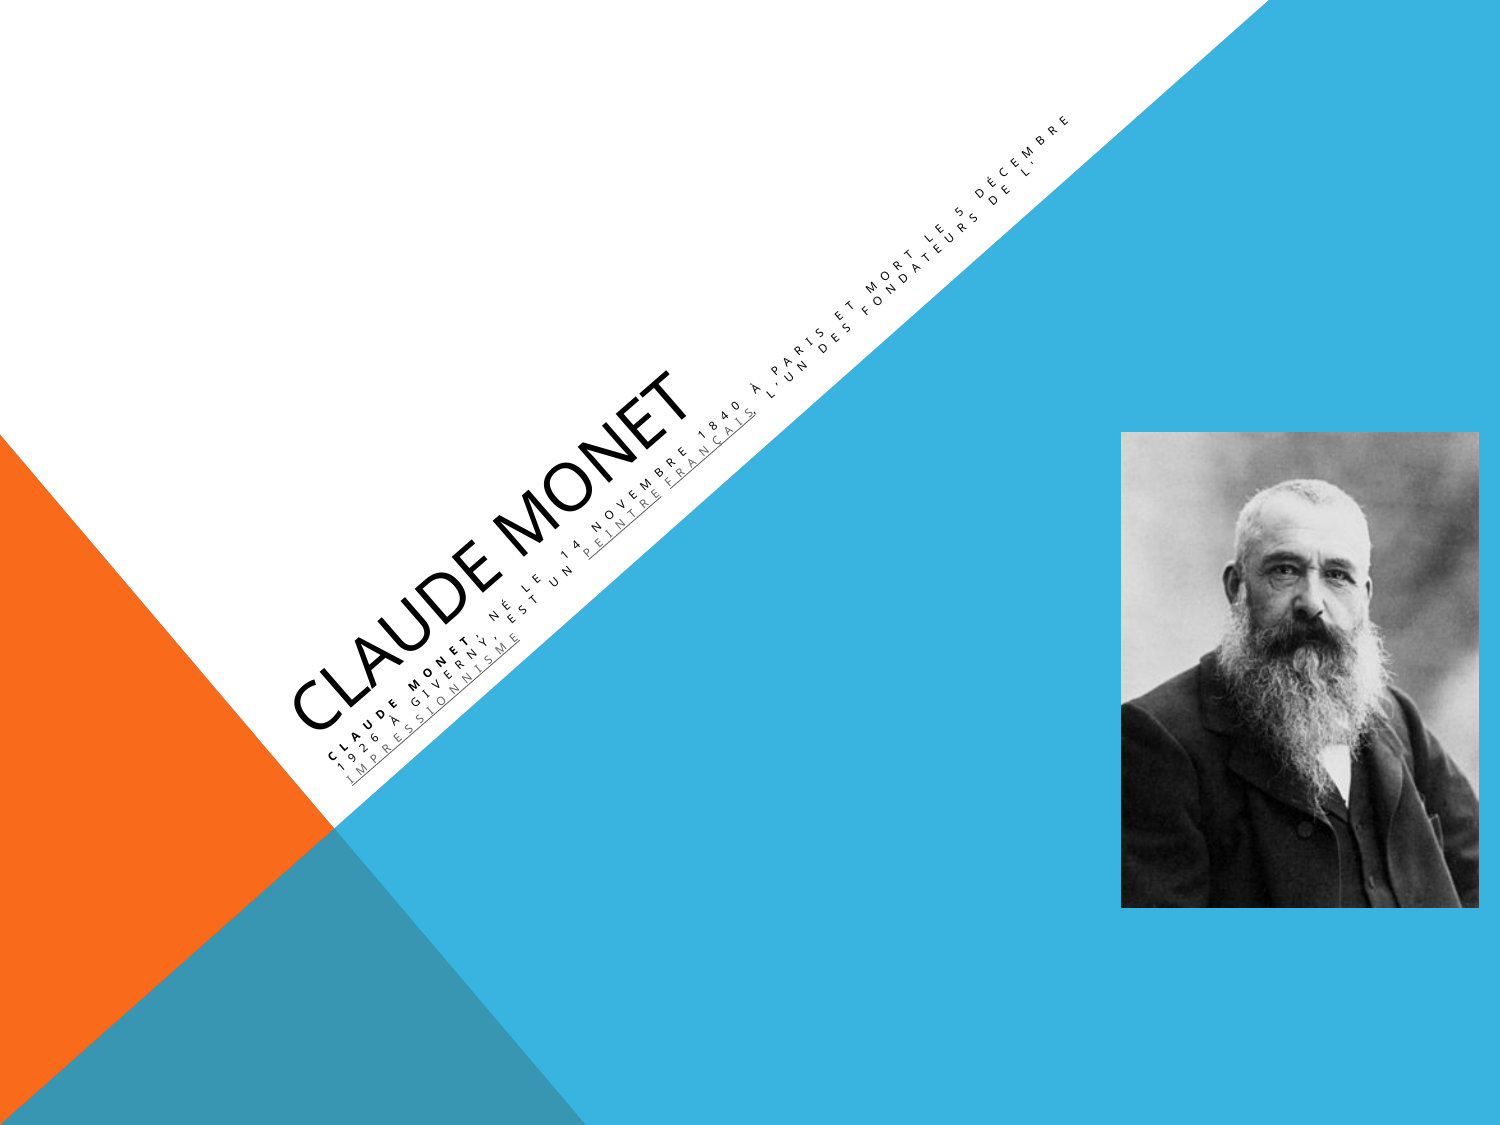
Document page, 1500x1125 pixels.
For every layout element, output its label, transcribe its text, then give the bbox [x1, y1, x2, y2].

picture [1121, 432, 1479, 908]
subtitle Claude Monet, né le 14 novembre 1840 à Paris et mort le 5 décembre 1926 à Giverny, est un peintre français, l’un des fondateurs de l'impressionnisme [312, 61, 1154, 804]
title Claude Monet [182, 4, 1012, 761]
